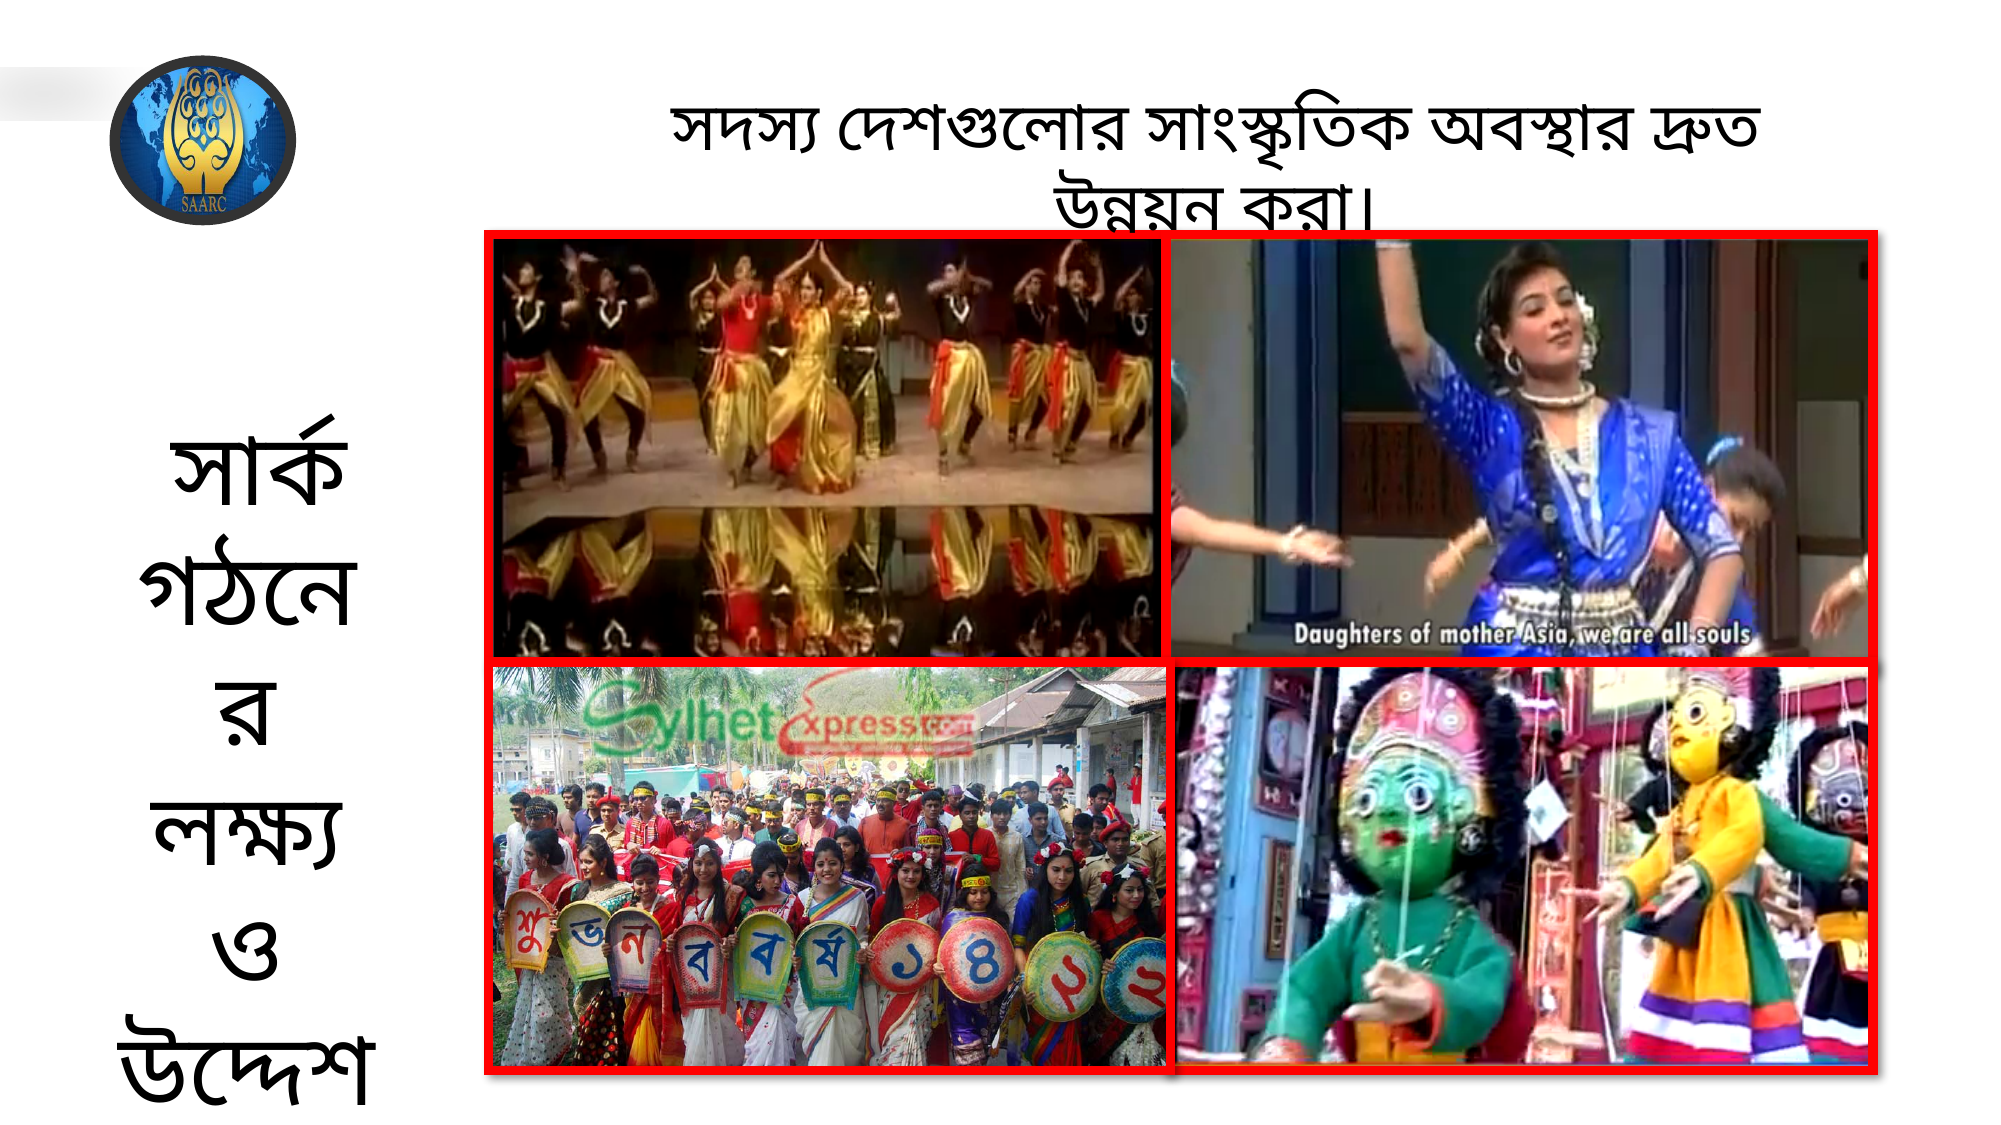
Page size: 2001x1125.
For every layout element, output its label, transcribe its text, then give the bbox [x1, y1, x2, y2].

text_box সার্ক গঠনের লক্ষ্য ও উদ্দেশ্য [96, 398, 397, 1125]
picture [114, 60, 291, 221]
picture [1170, 239, 1869, 1066]
picture [493, 239, 1166, 1066]
text_box সদস্য দেশগুলোর সাংস্কৃতিক অবস্থার দ্রুত উন্নয়ন করা। [634, 76, 1798, 251]
